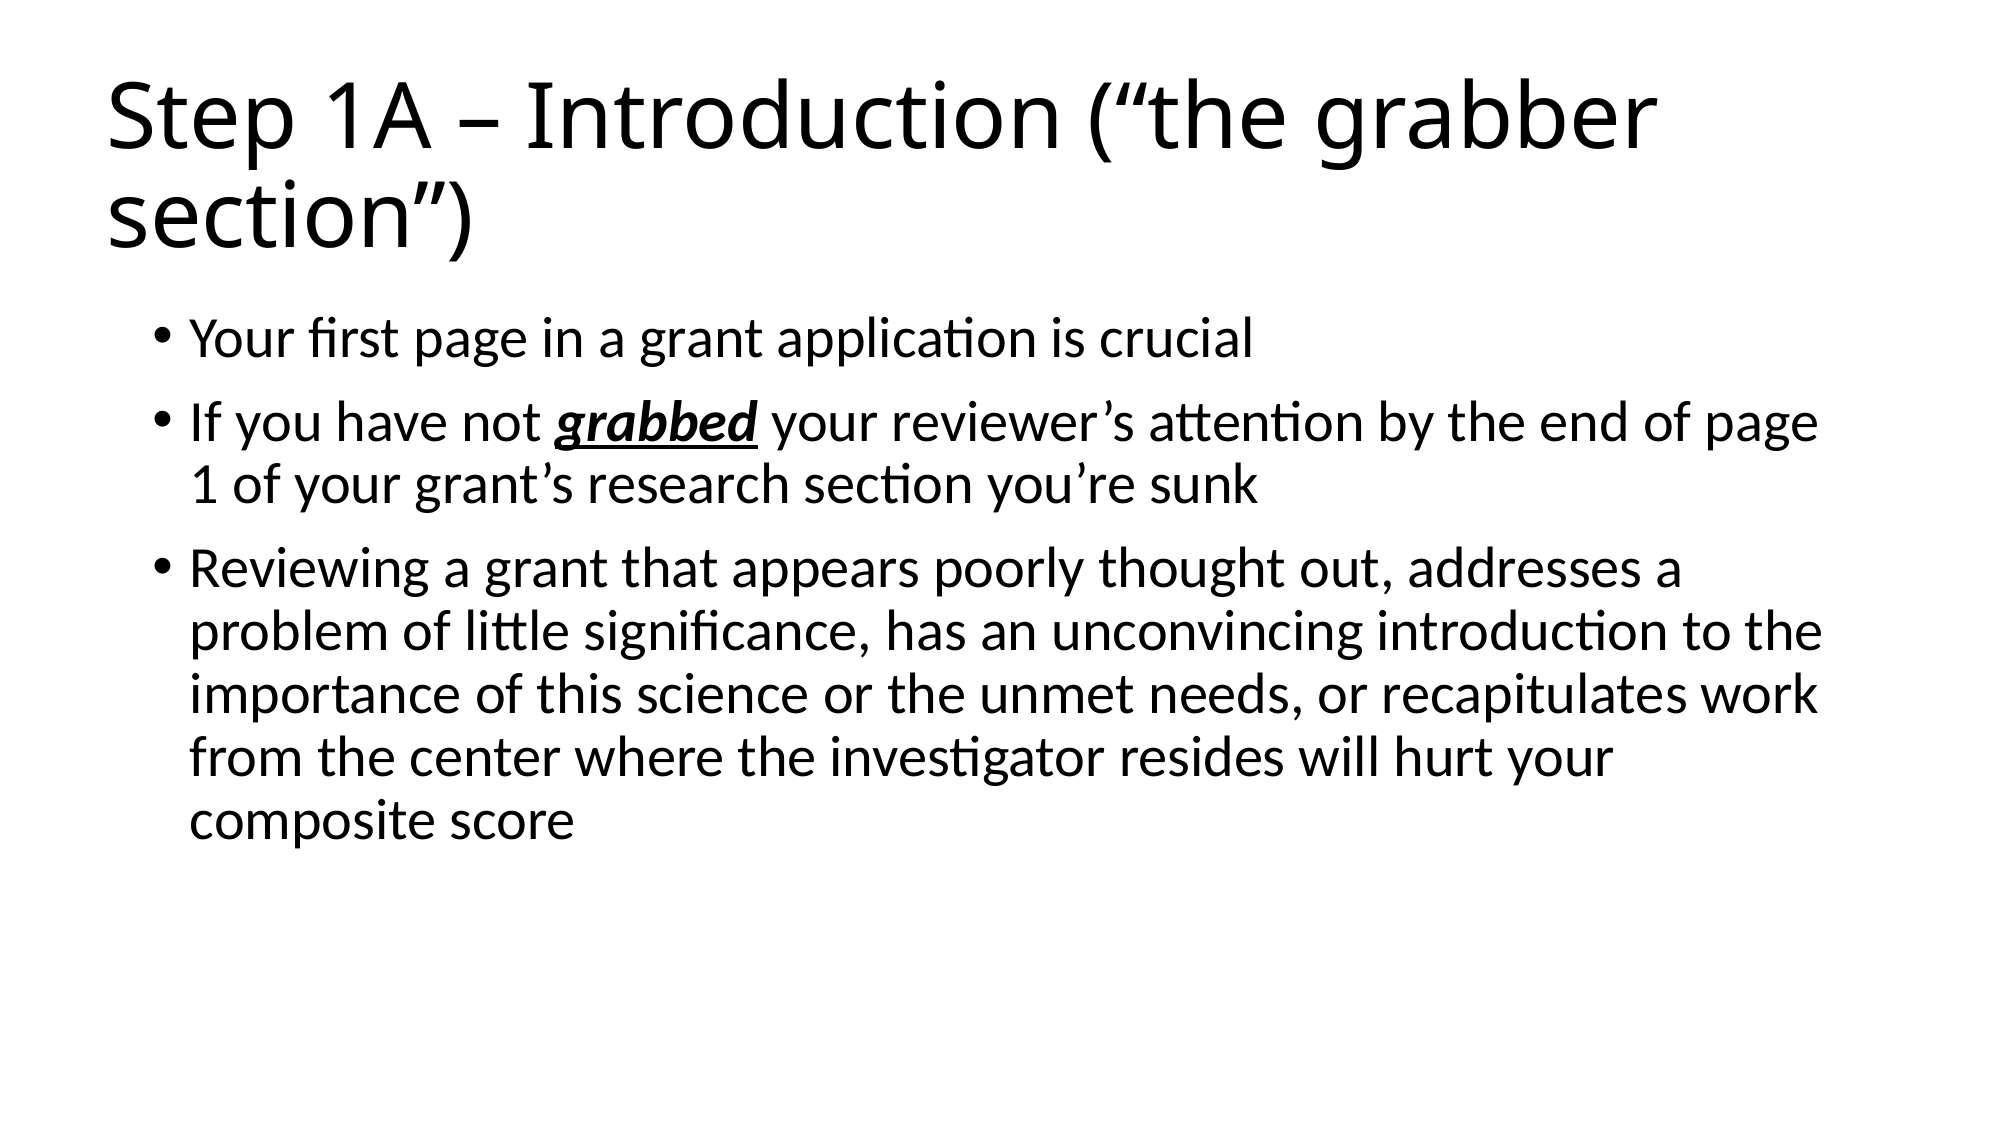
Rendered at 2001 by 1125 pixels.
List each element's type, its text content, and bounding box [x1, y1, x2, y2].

title Step 1A – Introduction (“the grabber section”) [91, 59, 1863, 278]
list Your first page in a grant application is crucial If you have not grabbed your reviewer’s attention by the end of page 1 of your grant’s research section you’re sunk Reviewing a grant that appears poorly thought out, addresses a problem of little significance, has an unconvincing introduction to the importance of this science or the unmet needs, or recapitulates work from the center where the investigator resides will hurt your composite score [137, 299, 1863, 925]
